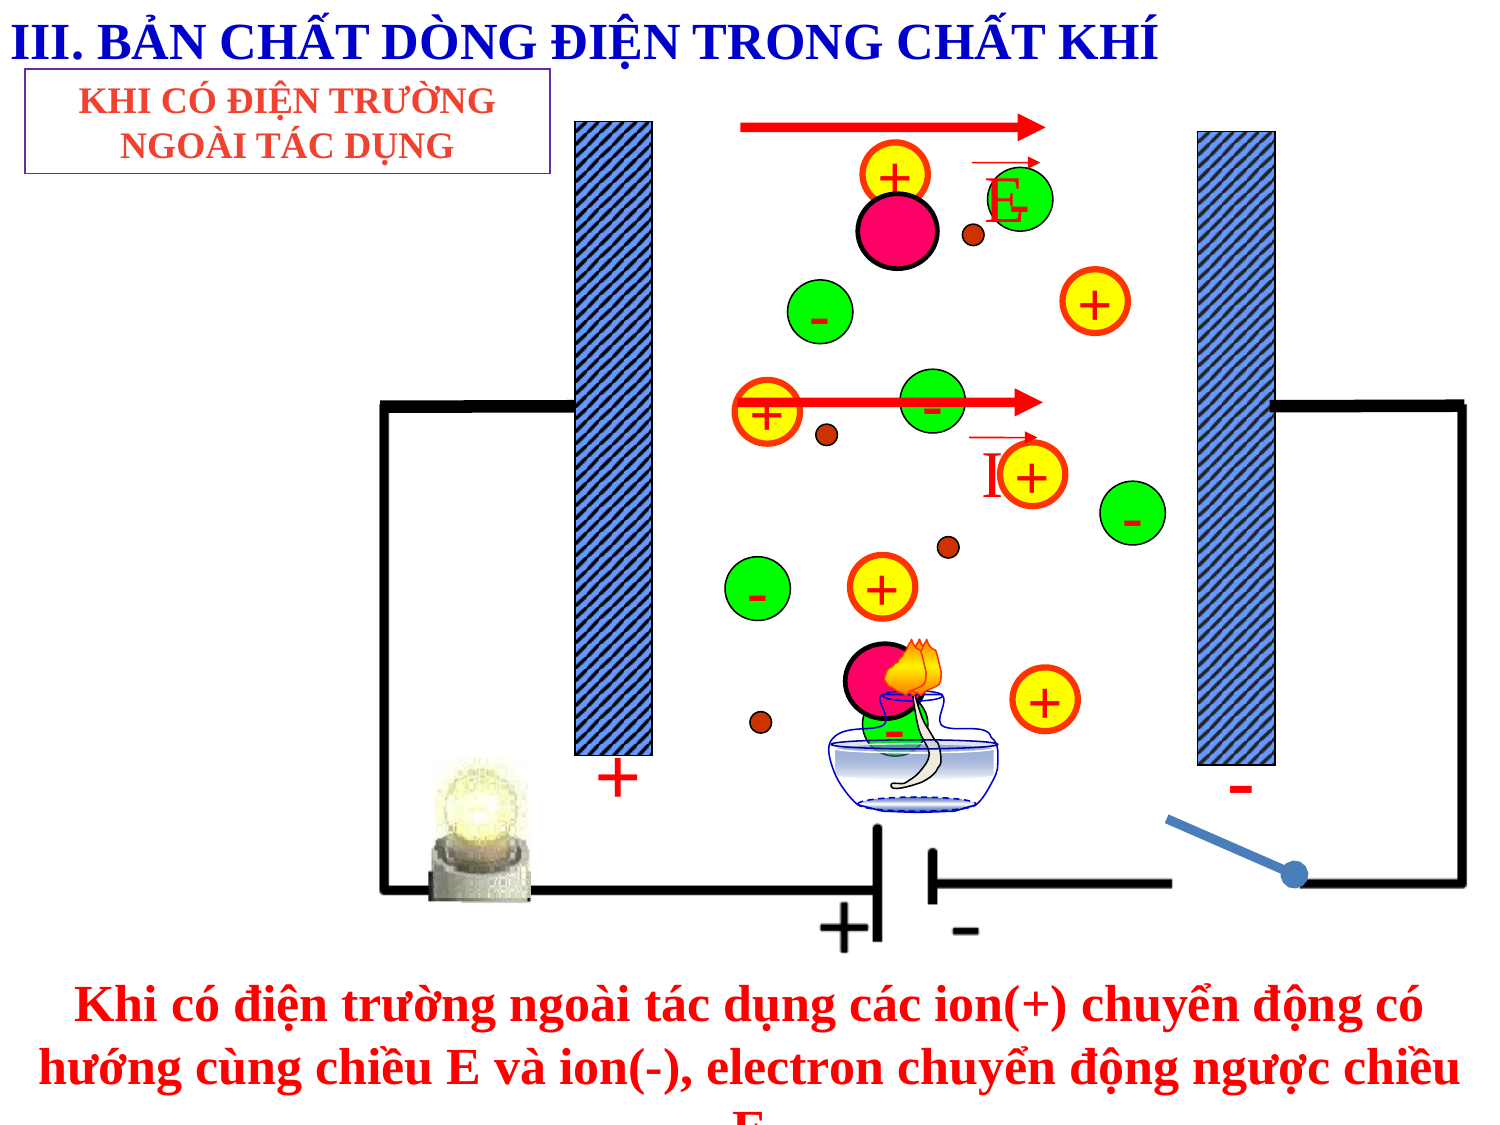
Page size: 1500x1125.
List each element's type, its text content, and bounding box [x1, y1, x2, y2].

text_box [574, 121, 653, 401]
text_box III. BẢN CHẤT DÒNG ĐIỆN TRONG CHẤT KHÍ [0, 0, 1271, 78]
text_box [824, 637, 1001, 813]
text_box [1197, 131, 1275, 401]
text_box + [738, 379, 797, 397]
text_box + [1062, 269, 1128, 334]
text_box - [787, 279, 853, 344]
picture [374, 402, 1476, 976]
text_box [1166, 818, 1413, 955]
text_box - [900, 369, 966, 397]
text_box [737, 402, 1185, 519]
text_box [740, 127, 1188, 244]
text_box Khi có điện trường ngoài tác dụng các ion(+) chuyển động có hướng cùng chiều E và ion(-), electron chuyển động ngược chiều E [12, 962, 1488, 1125]
text_box KHI CÓ ĐIỆN TRƯỜNG NGOÀI TÁC DỤNG [24, 68, 550, 174]
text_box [579, 714, 1420, 835]
text_box [864, 252, 931, 269]
